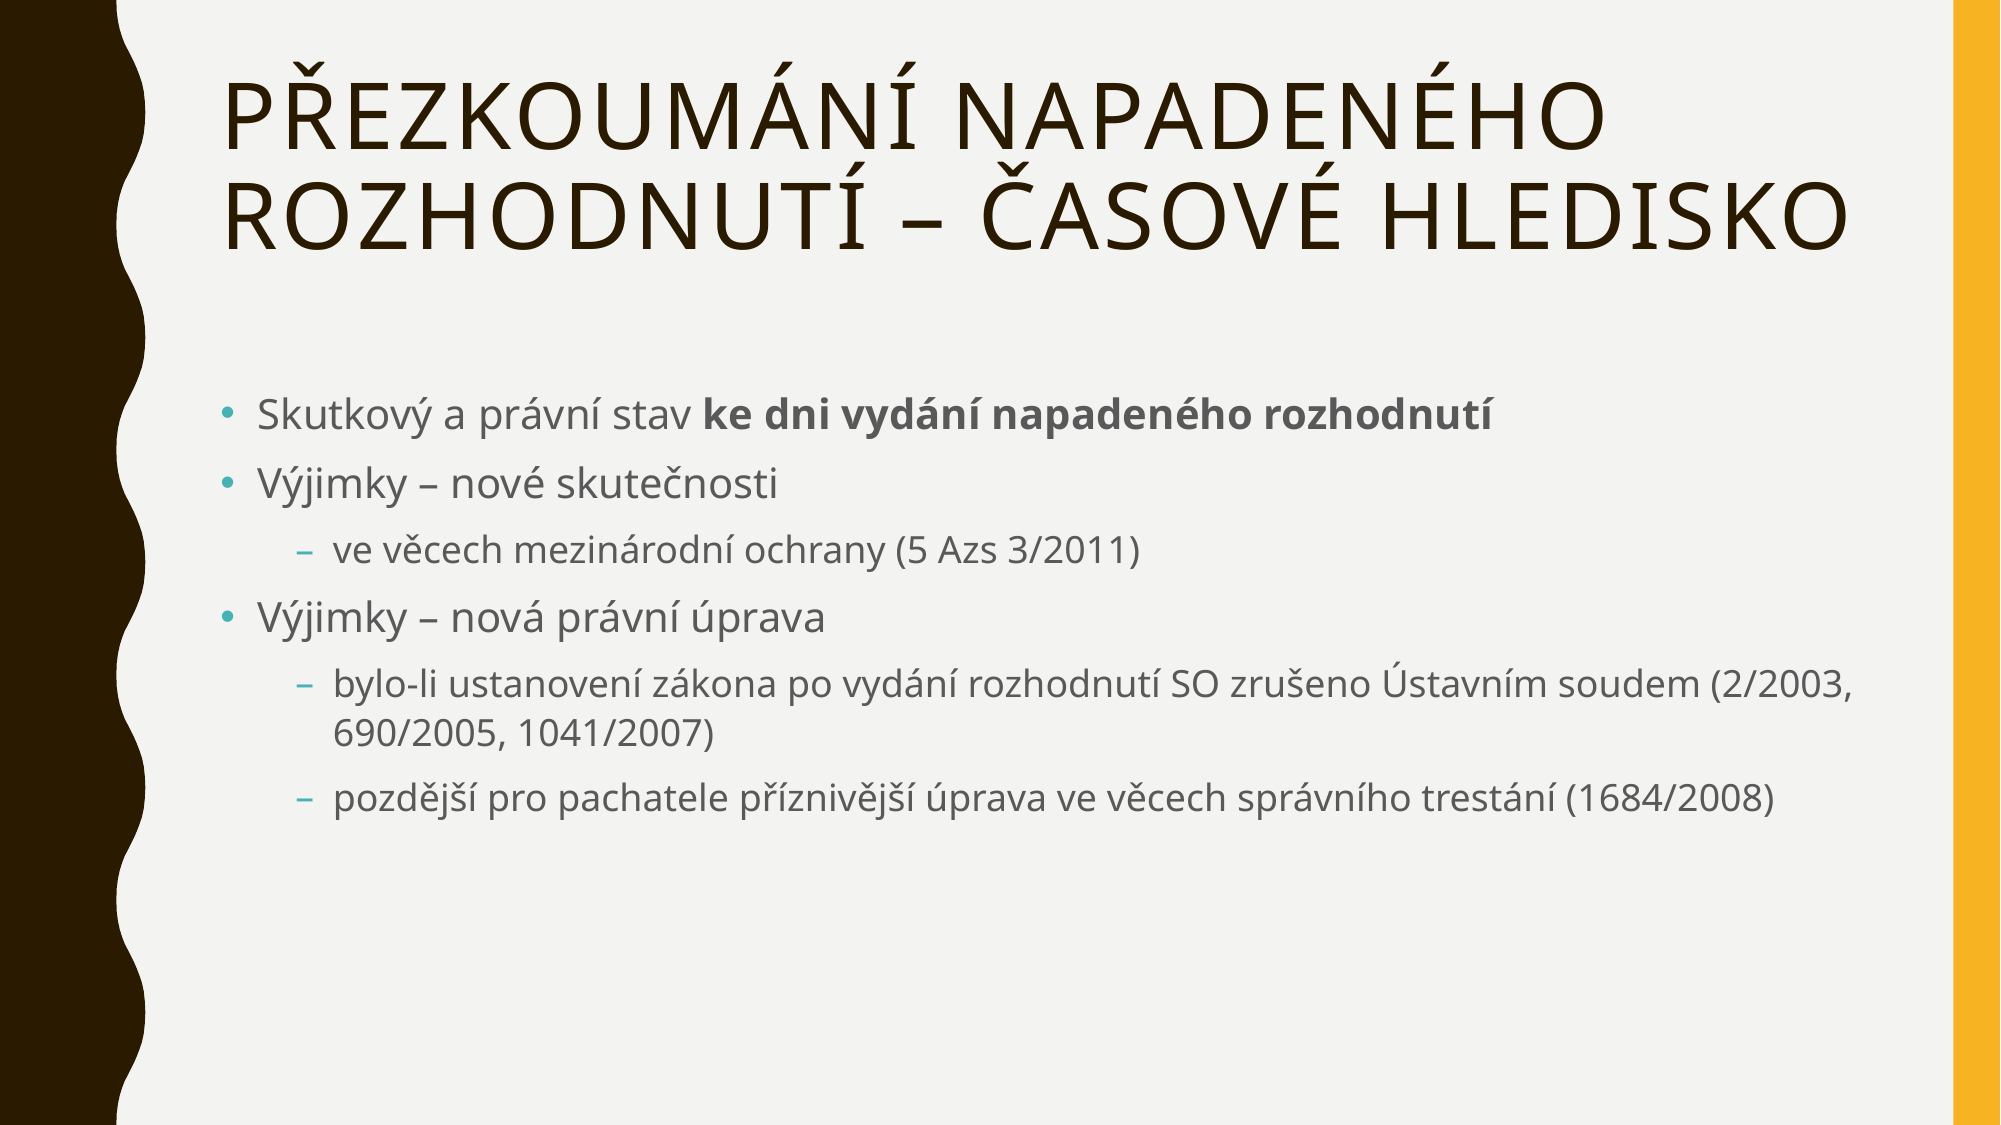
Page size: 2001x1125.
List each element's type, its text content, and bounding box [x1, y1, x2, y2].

title Přezkoumání napadeného rozhodnutí – časové hledisko [205, 62, 1875, 308]
list Skutkový a právní stav ke dni vydání napadeného rozhodnutí Výjimky – nové skutečnosti ve věcech mezinárodní ochrany (5 Azs 3/2011) Výjimky – nová právní úprava bylo-li ustanovení zákona po vydání rozhodnutí SO zrušeno Ústavním soudem (2/2003, 690/2005, 1041/2007) pozdější pro pachatele příznivější úprava ve věcech správního trestání (1684/2008) [205, 375, 1875, 965]
